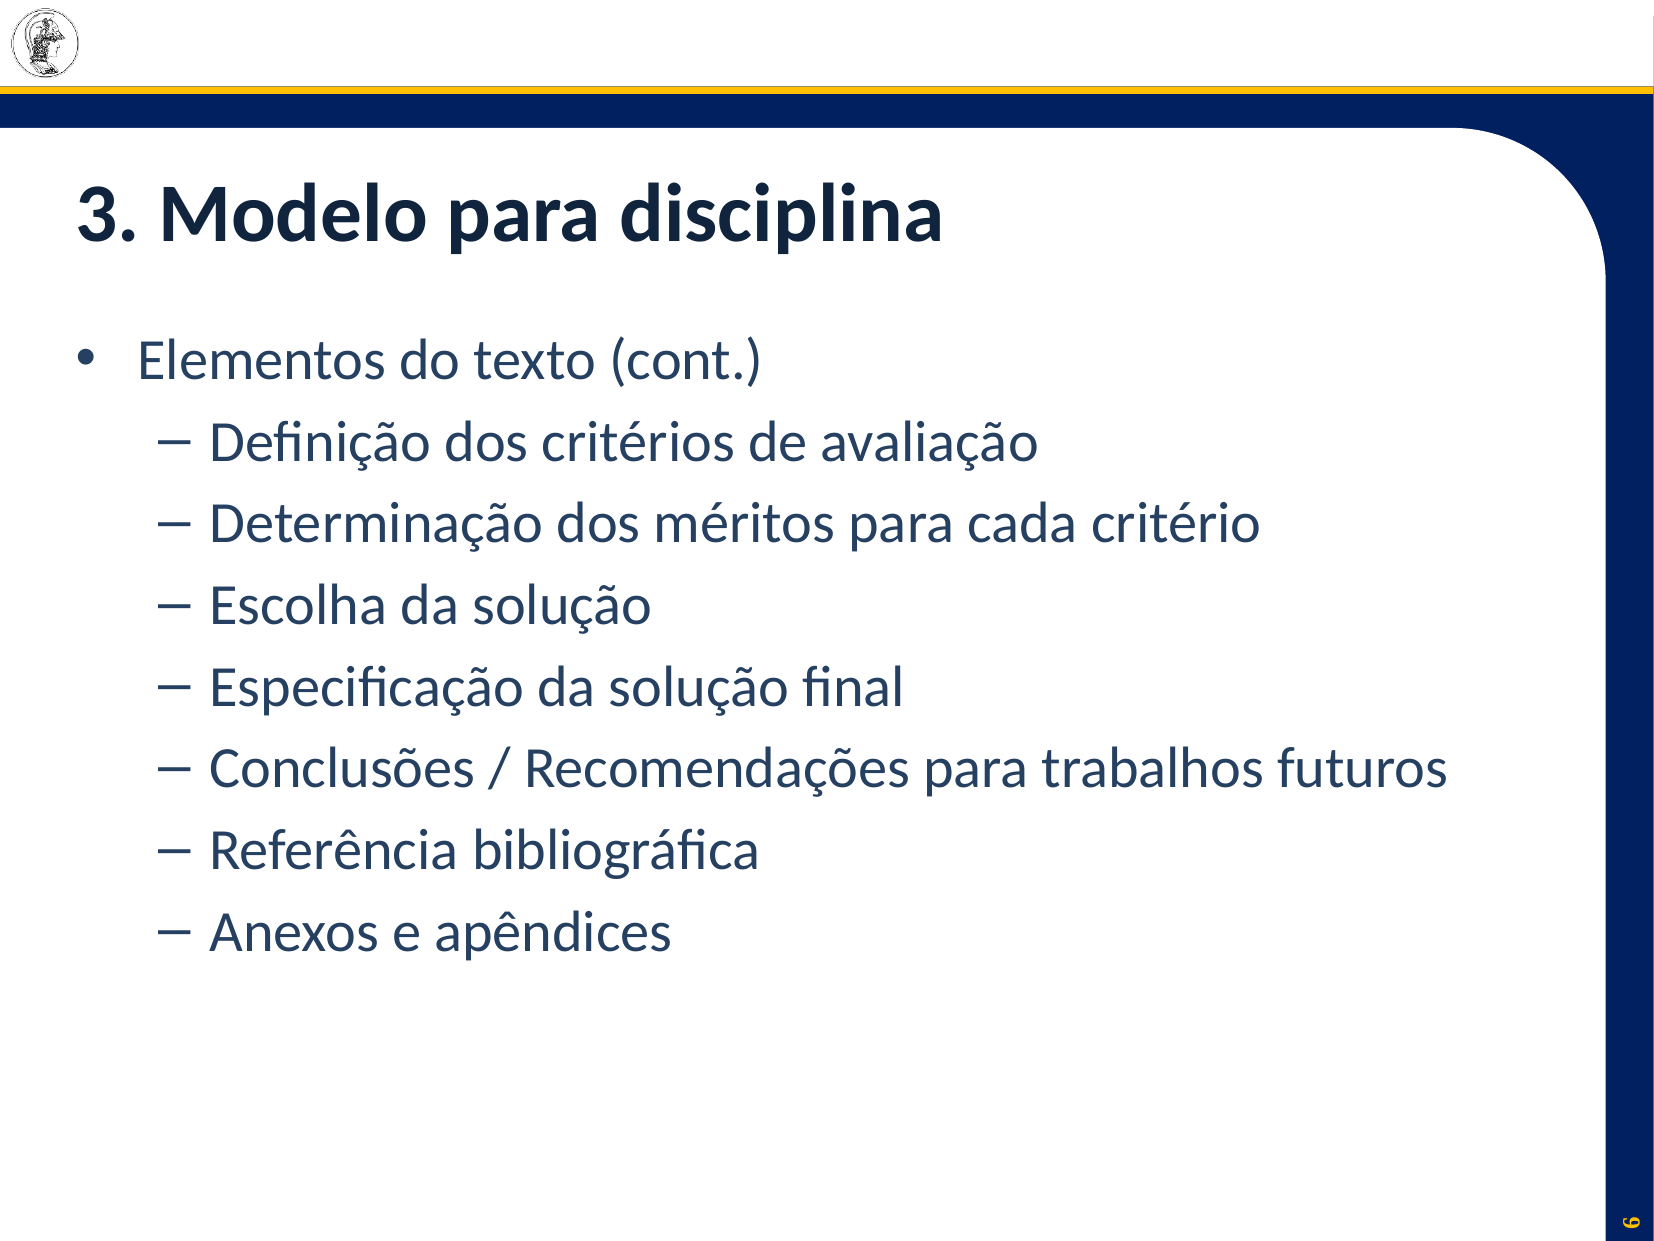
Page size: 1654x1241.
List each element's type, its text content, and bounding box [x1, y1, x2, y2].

list Elementos do texto (cont.) Definição dos critérios de avaliação Determinação dos méritos para cada critério Escolha da solução Especificação da solução final Conclusões / Recomendações para trabalhos futuros Referência bibliográfica Anexos e apêndices [58, 312, 1548, 1211]
title 3. Modelo para disciplina [58, 127, 1548, 290]
picture [11, 8, 79, 78]
